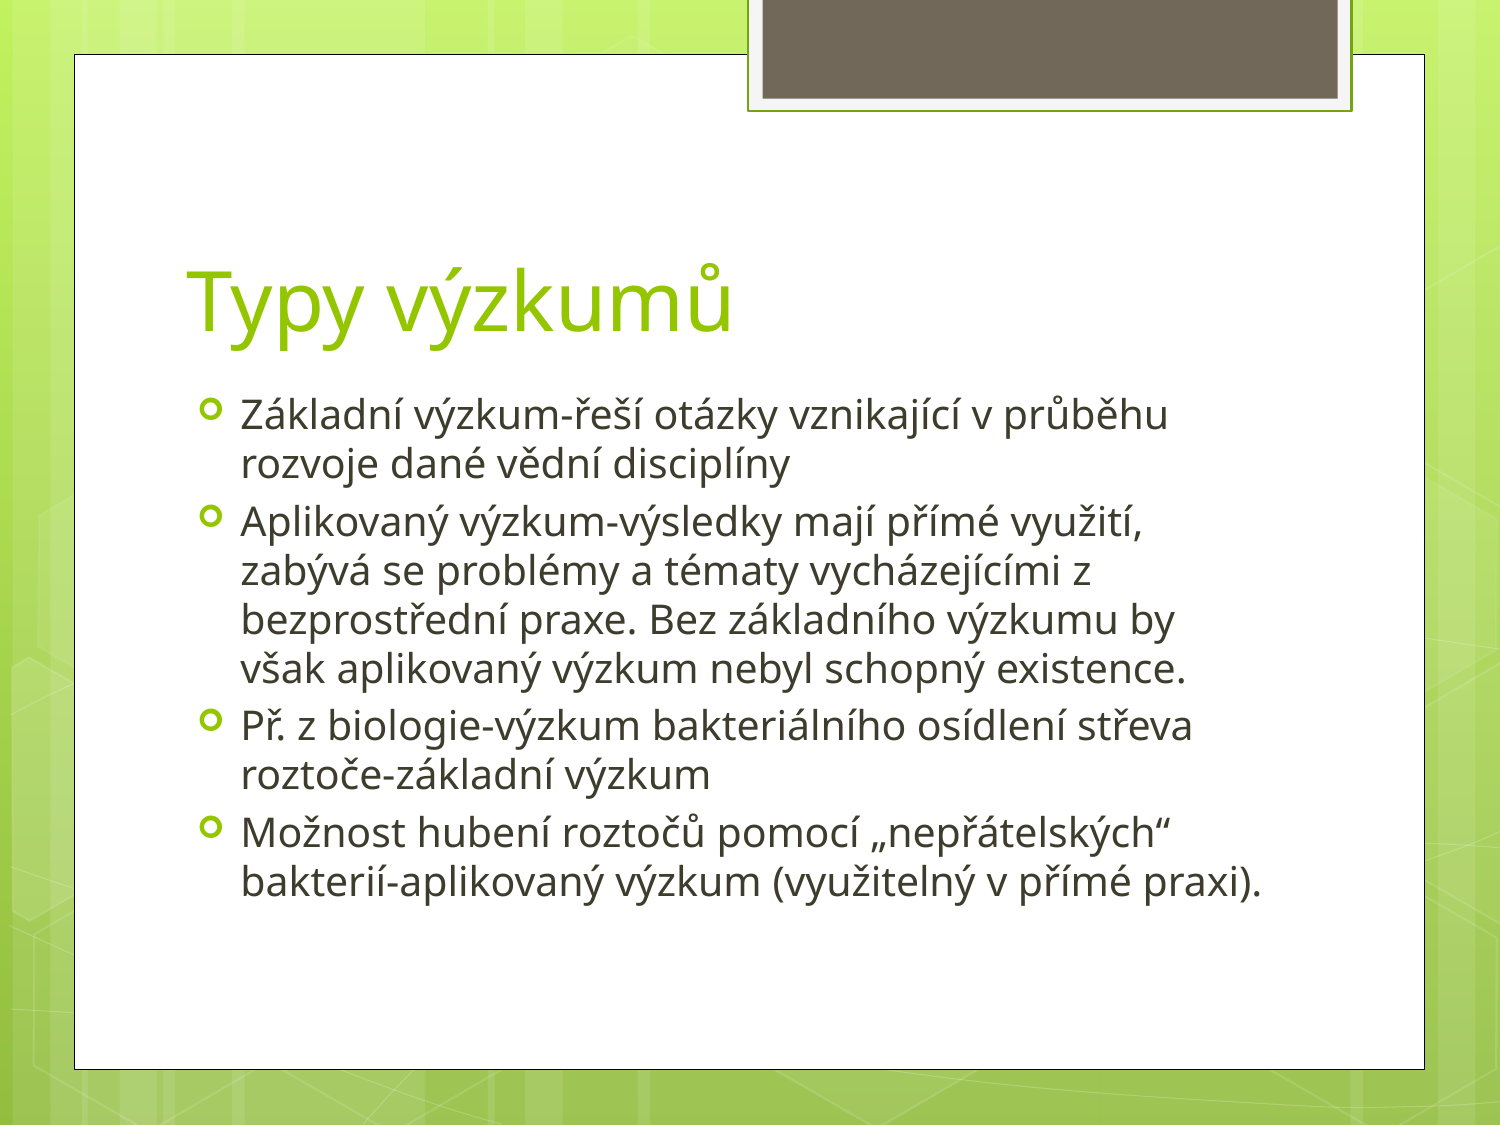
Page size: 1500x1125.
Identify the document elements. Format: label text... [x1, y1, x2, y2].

list Základní výzkum-řeší otázky vznikající v průběhu rozvoje dané vědní disciplíny Aplikovaný výzkum-výsledky mají přímé využití, zabývá se problémy a tématy vycházejícími z bezprostřední praxe. Bez základního výzkumu by však aplikovaný výzkum nebyl schopný existence. Př. z biologie-výzkum bakteriálního osídlení střeva roztoče-základní výzkum Možnost hubení roztočů pomocí „nepřátelských“ bakterií-aplikovaný výzkum (využitelný v přímé praxi). [171, 381, 1283, 957]
title Typy výzkumů [171, 168, 1324, 357]
